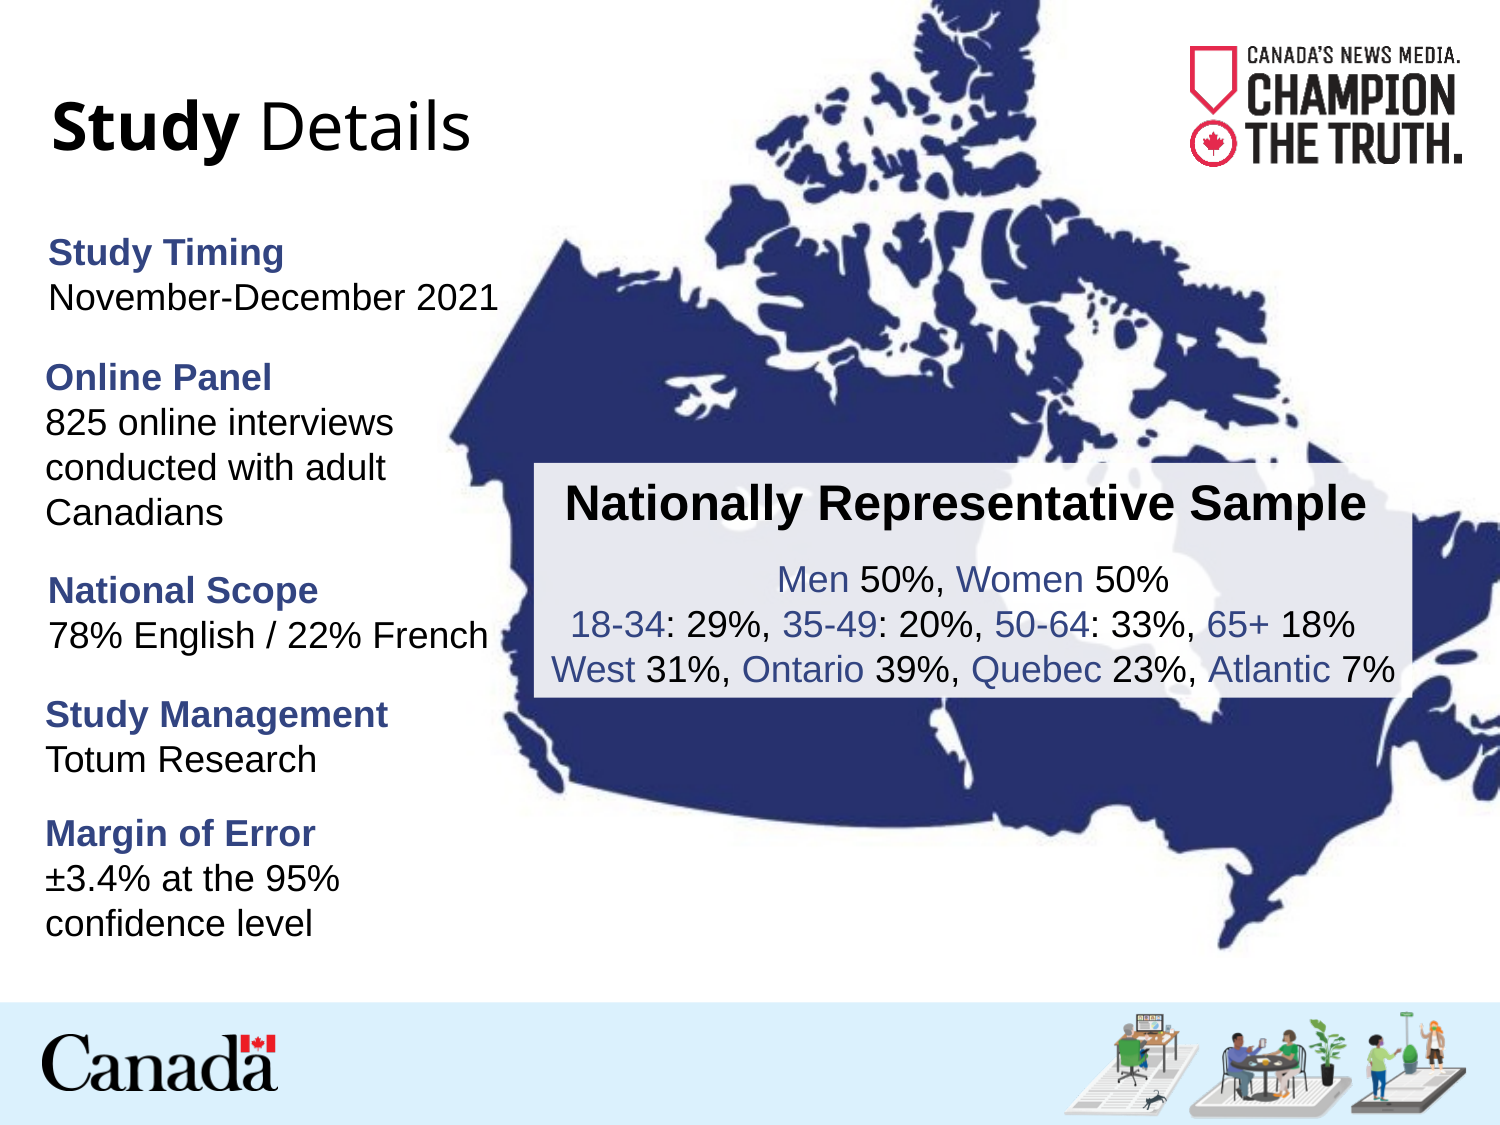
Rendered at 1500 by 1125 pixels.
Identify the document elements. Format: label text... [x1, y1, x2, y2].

text_box National Scope 78% English / 22% French [33, 558, 437, 664]
picture [1055, 1002, 1470, 1125]
title Study Details [36, 59, 437, 199]
text_box Study Management Totum Research [30, 682, 437, 787]
text_box Online Panel 825 online interviews conducted with adult Canadians [30, 345, 437, 540]
picture [437, 0, 1500, 959]
picture [42, 1034, 278, 1091]
text_box Margin of Error ±3.4% at the 95% confidence level [30, 801, 437, 952]
text_box Study Timing November-December 2021 [33, 220, 437, 326]
